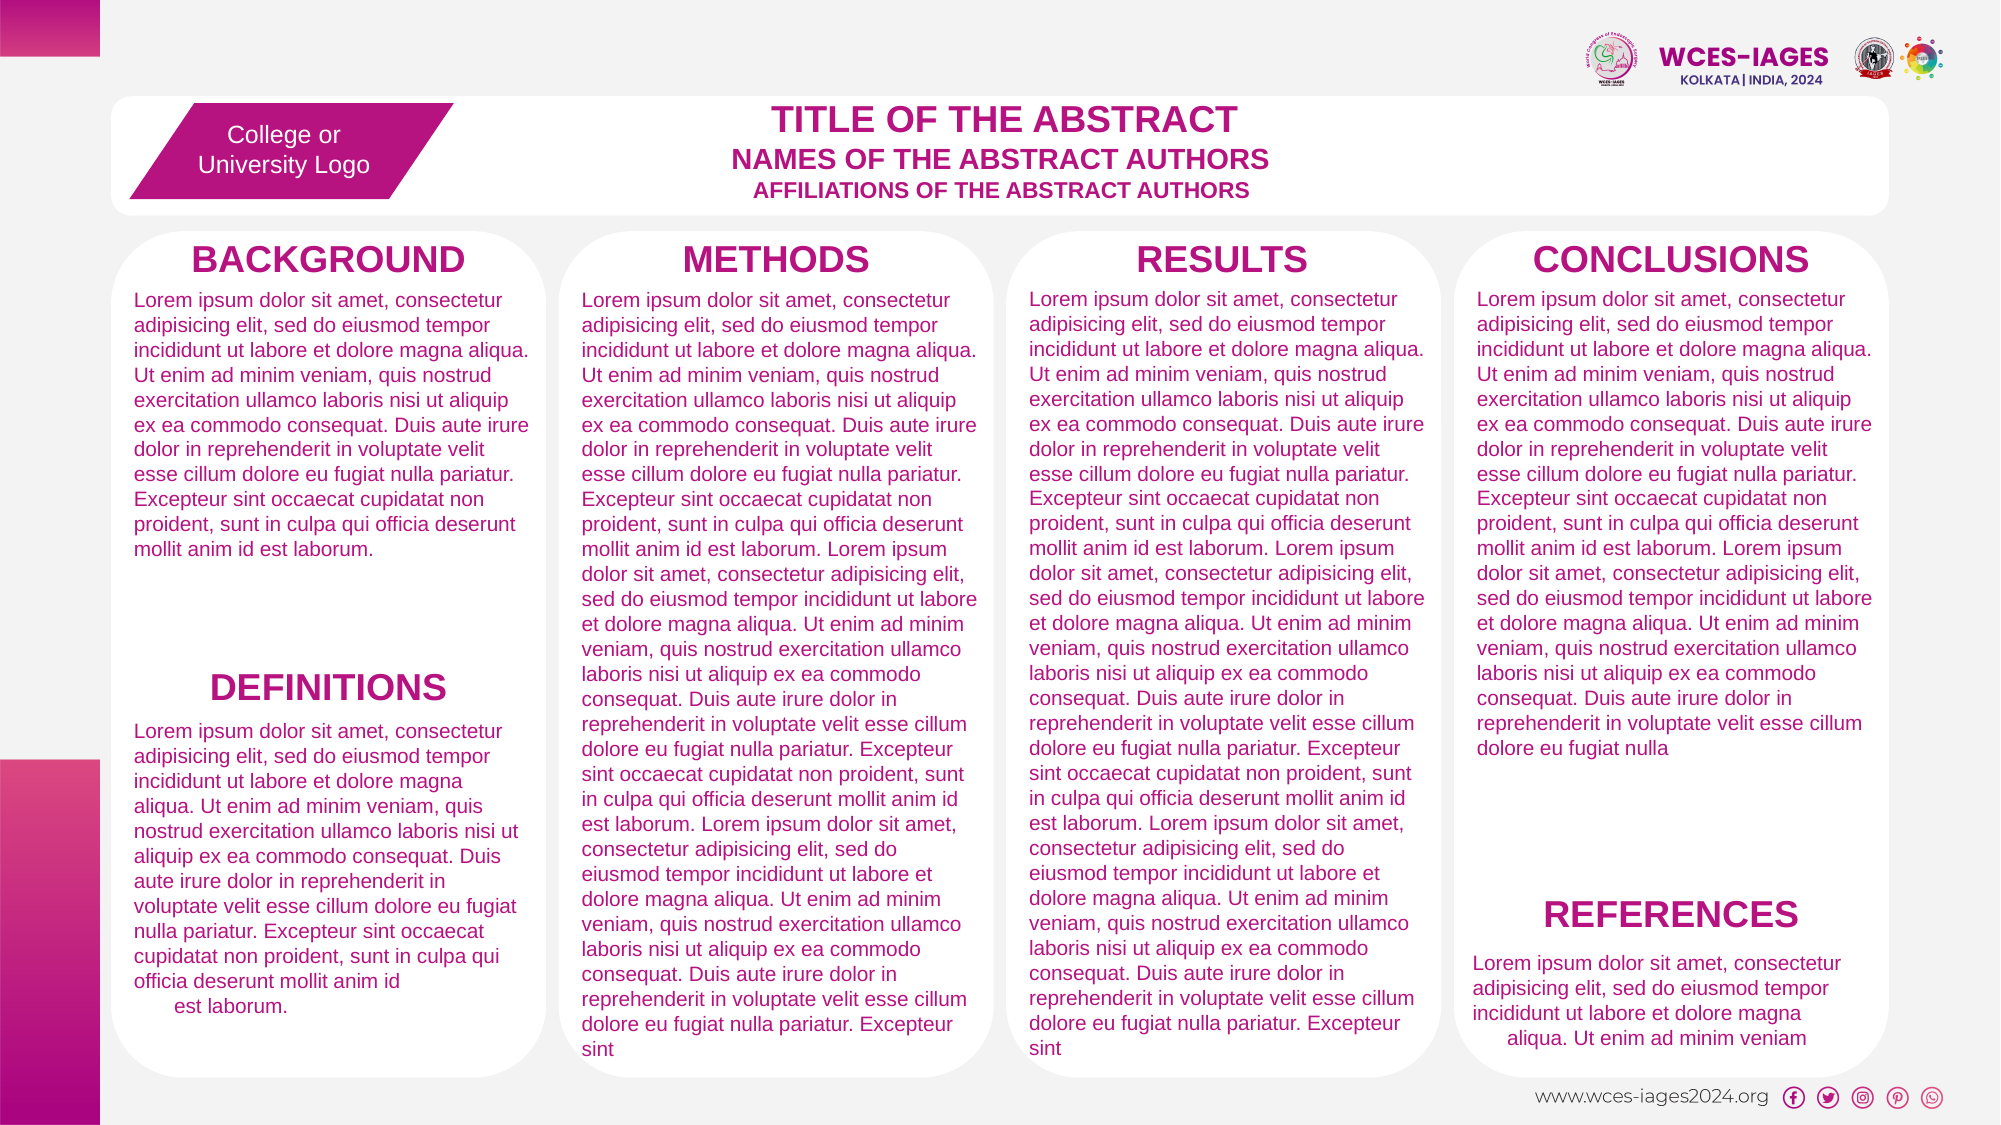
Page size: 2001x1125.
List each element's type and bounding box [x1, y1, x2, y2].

text_box [110, 87, 1889, 1078]
picture [0, 0, 2001, 1125]
